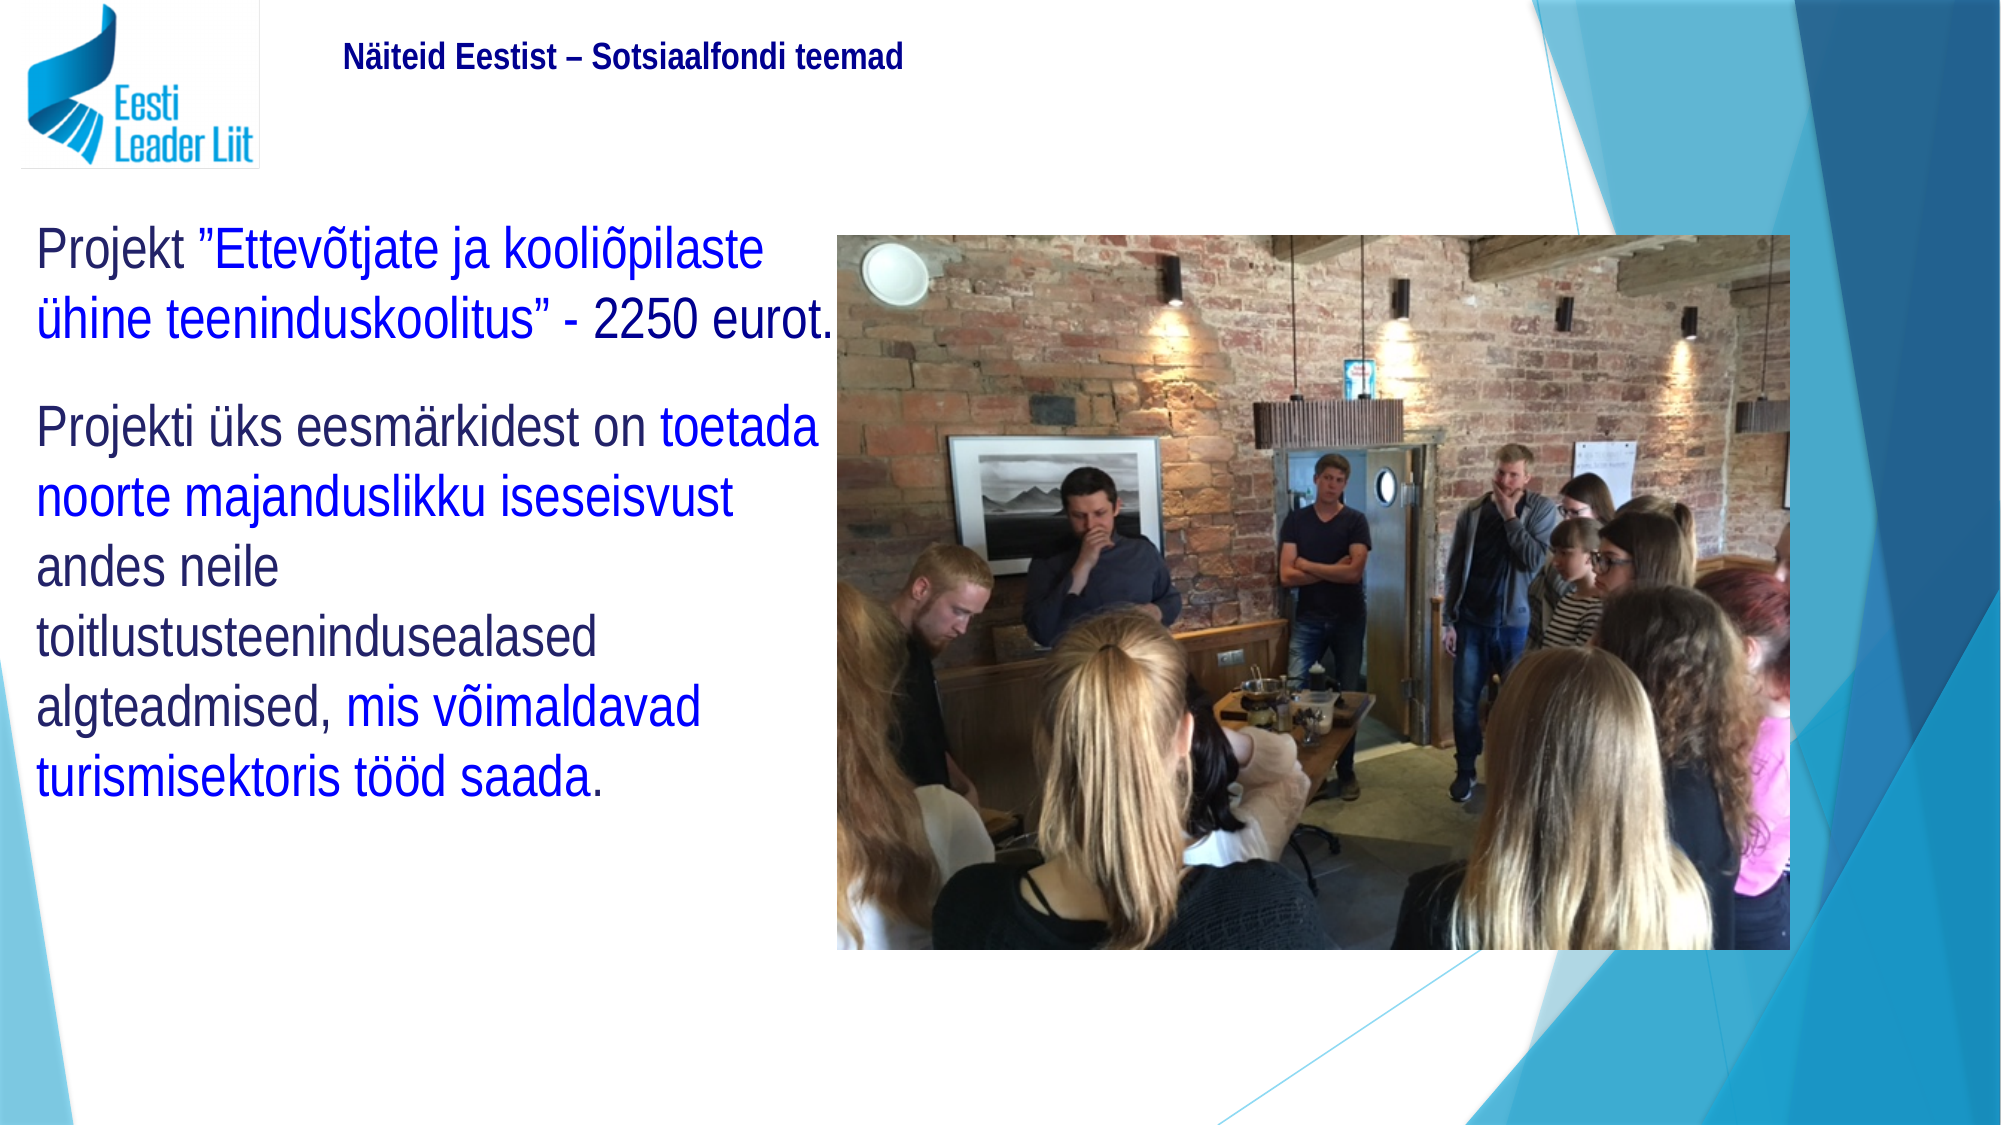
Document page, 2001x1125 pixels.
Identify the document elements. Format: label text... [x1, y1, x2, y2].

title Näiteid Eestist – Sotsiaalfondi teemad [327, 0, 1777, 187]
text_box Projekt ”Ettevõtjate ja kooliõpilaste ühine teeninduskoolitus” - 2250 eurot. Projekti üks eesmärkidest on toetada noorte majanduslikku iseseisvust andes neile toitlustusteenindusealased algteadmised, mis võimaldavad turismisektoris tööd saada. [21, 203, 858, 923]
picture [837, 235, 1791, 951]
picture [21, 0, 261, 170]
